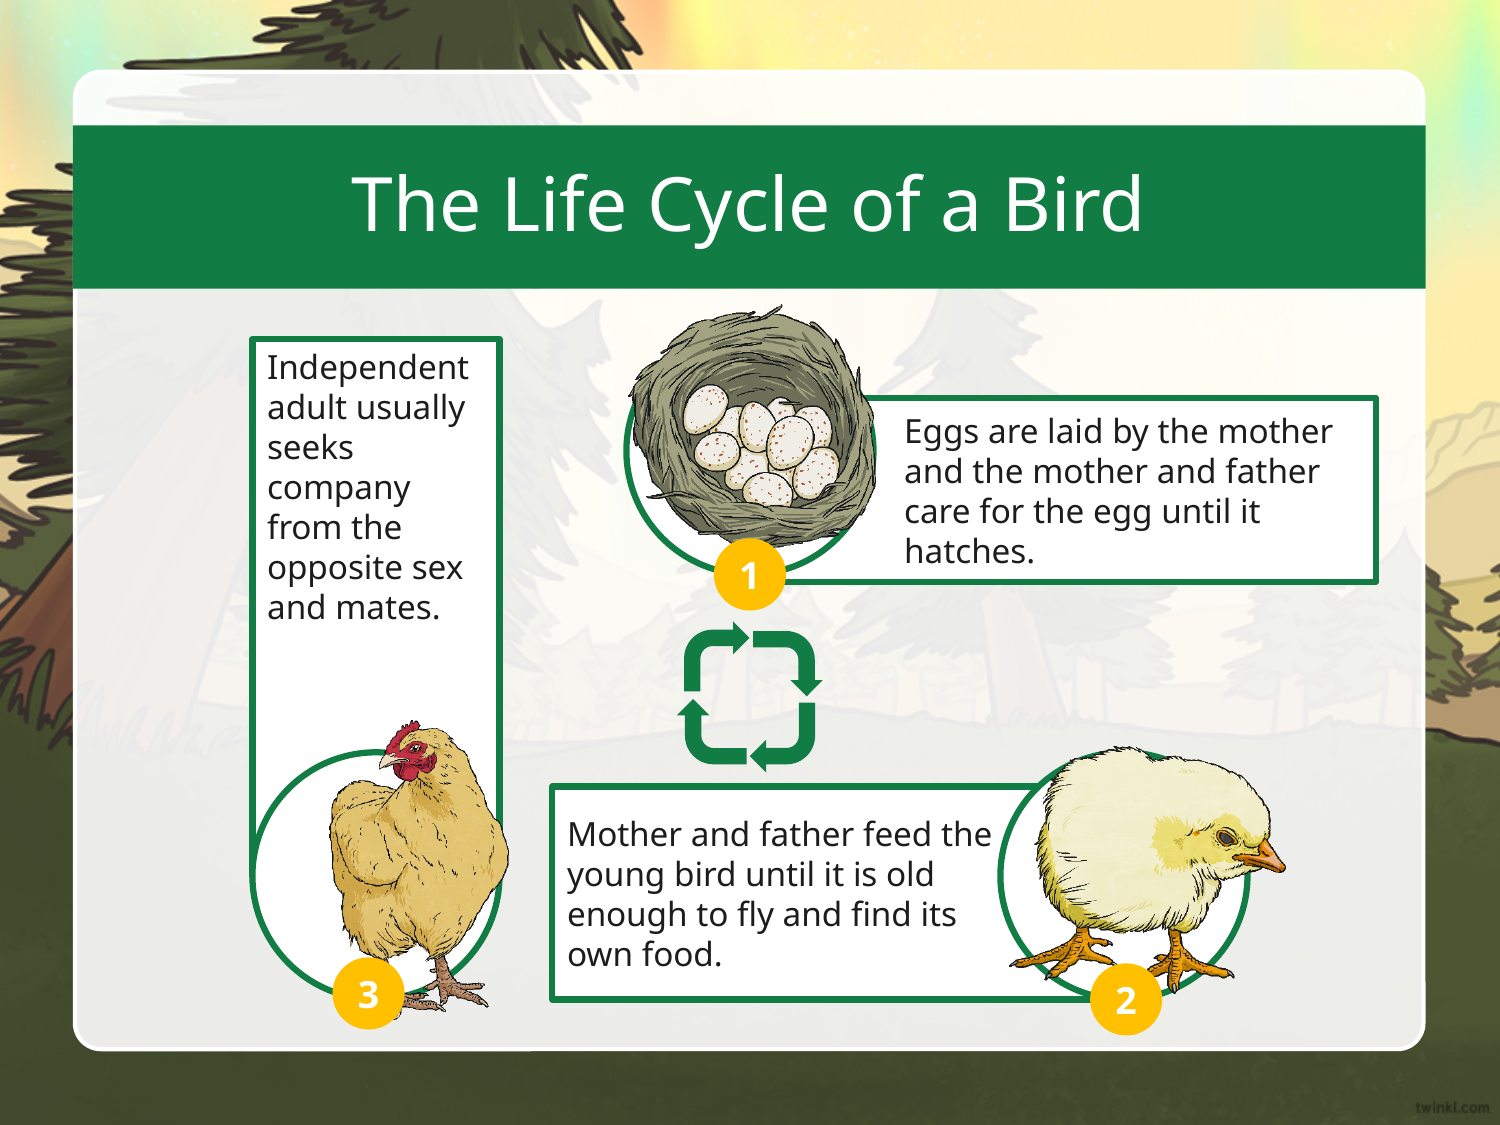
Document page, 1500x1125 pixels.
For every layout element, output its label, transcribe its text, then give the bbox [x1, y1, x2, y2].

text_box [251, 760, 329, 992]
picture [0, 0, 1500, 1125]
text_box Independent adult usually seeks company from the opposite sex and mates. [252, 338, 500, 855]
title The Life Cycle of a Bird [71, 123, 1428, 291]
text_box 2 [1089, 994, 1164, 1037]
text_box Mother and father feed the young bird until it is old enough to fly and find its own food. [552, 786, 1089, 1000]
text_box 1 [712, 550, 788, 612]
text_box [674, 550, 721, 570]
text_box [999, 830, 1008, 922]
text_box [779, 550, 826, 570]
text_box Eggs are laid by the mother and the mother and father care for the egg until it hatches. [787, 397, 1376, 582]
text_box 3 [342, 1020, 395, 1031]
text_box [676, 621, 823, 773]
